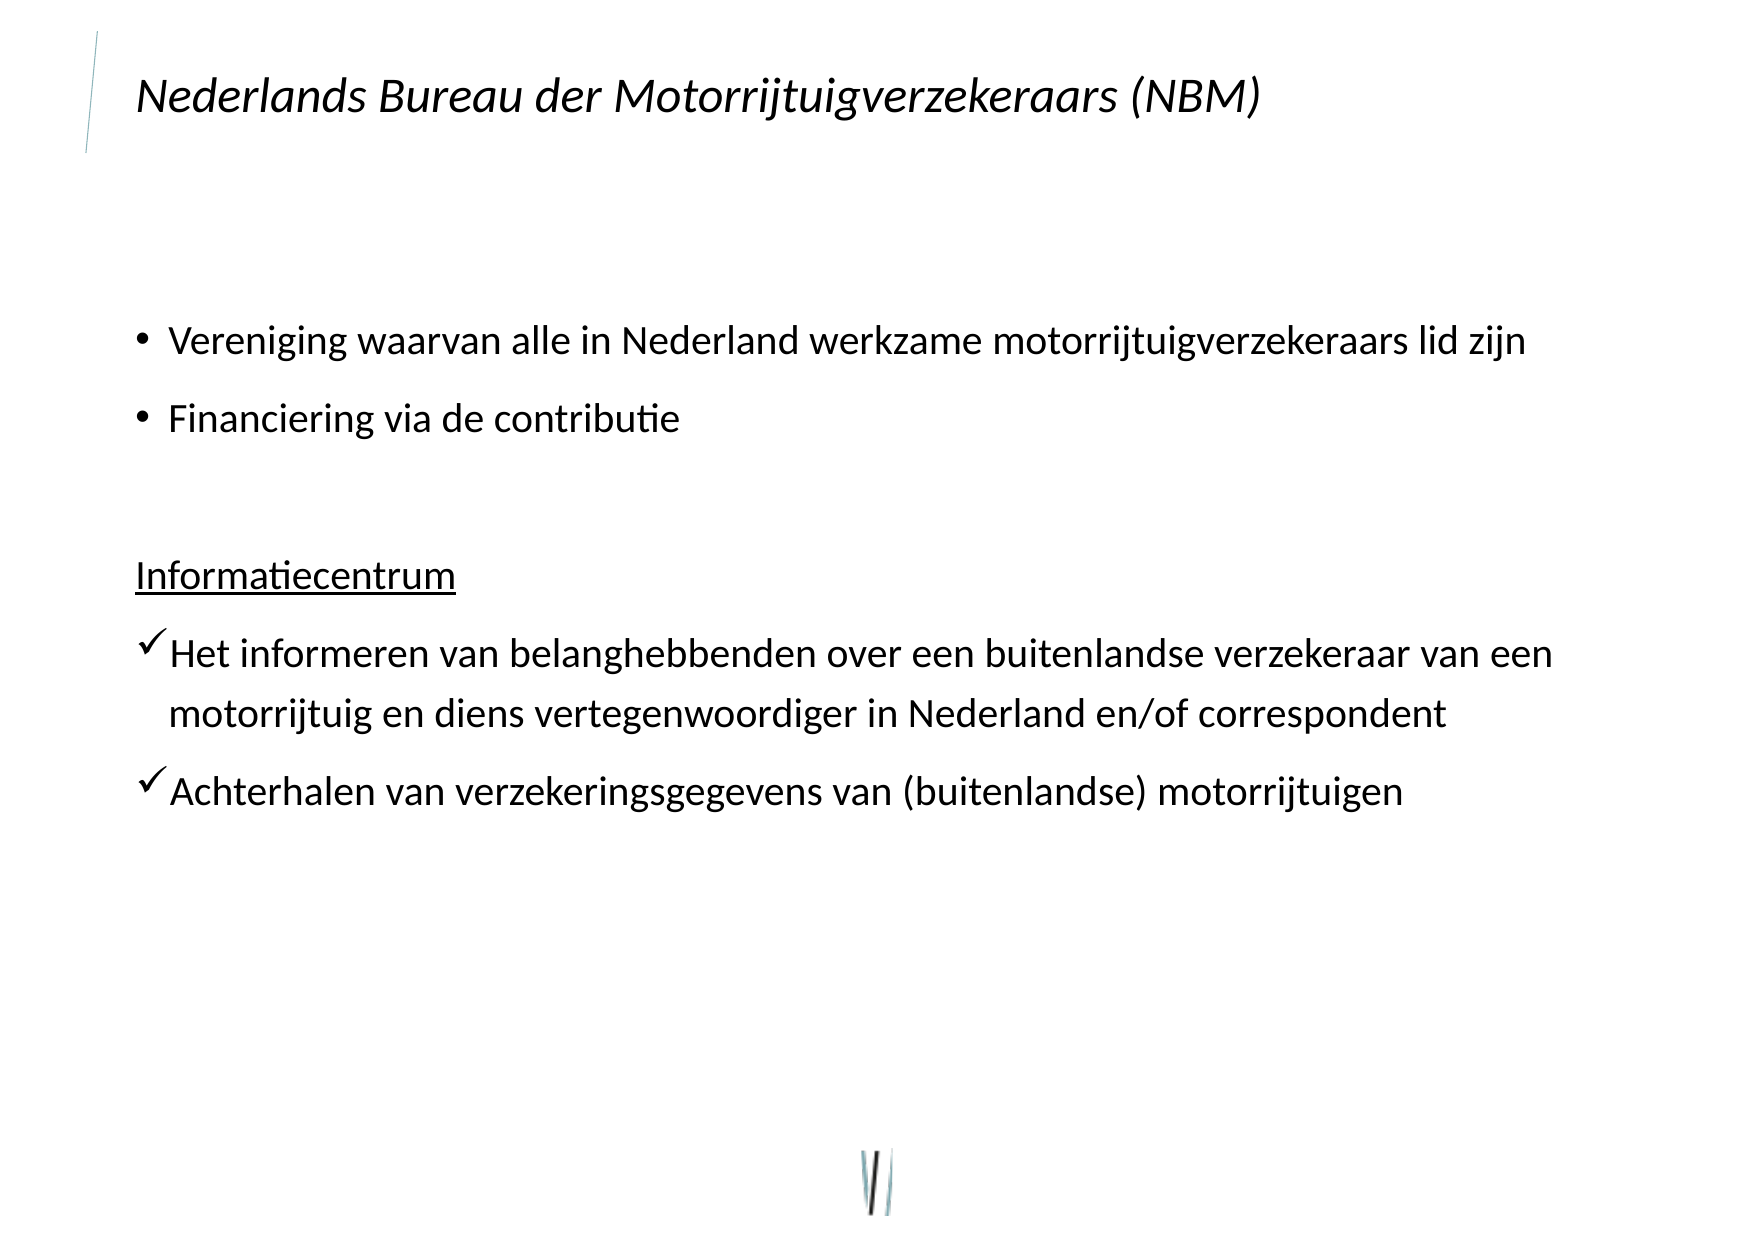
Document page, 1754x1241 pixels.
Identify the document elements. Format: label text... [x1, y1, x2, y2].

title Nederlands Bureau der Motorrijtuigverzekeraars (NBM) [120, 31, 1634, 154]
list Vereniging waarvan alle in Nederland werkzame motorrijtuigverzekeraars lid zijn Financiering via de contributie Informatiecentrum Het informeren van belanghebbenden over een buitenlandse verzekeraar van een motorrijtuig en diens vertegenwoordiger in Nederland en/of correspondent Achterhalen van verzekeringsgegevens van (buitenlandse) motorrijtuigen [120, 295, 1634, 1083]
